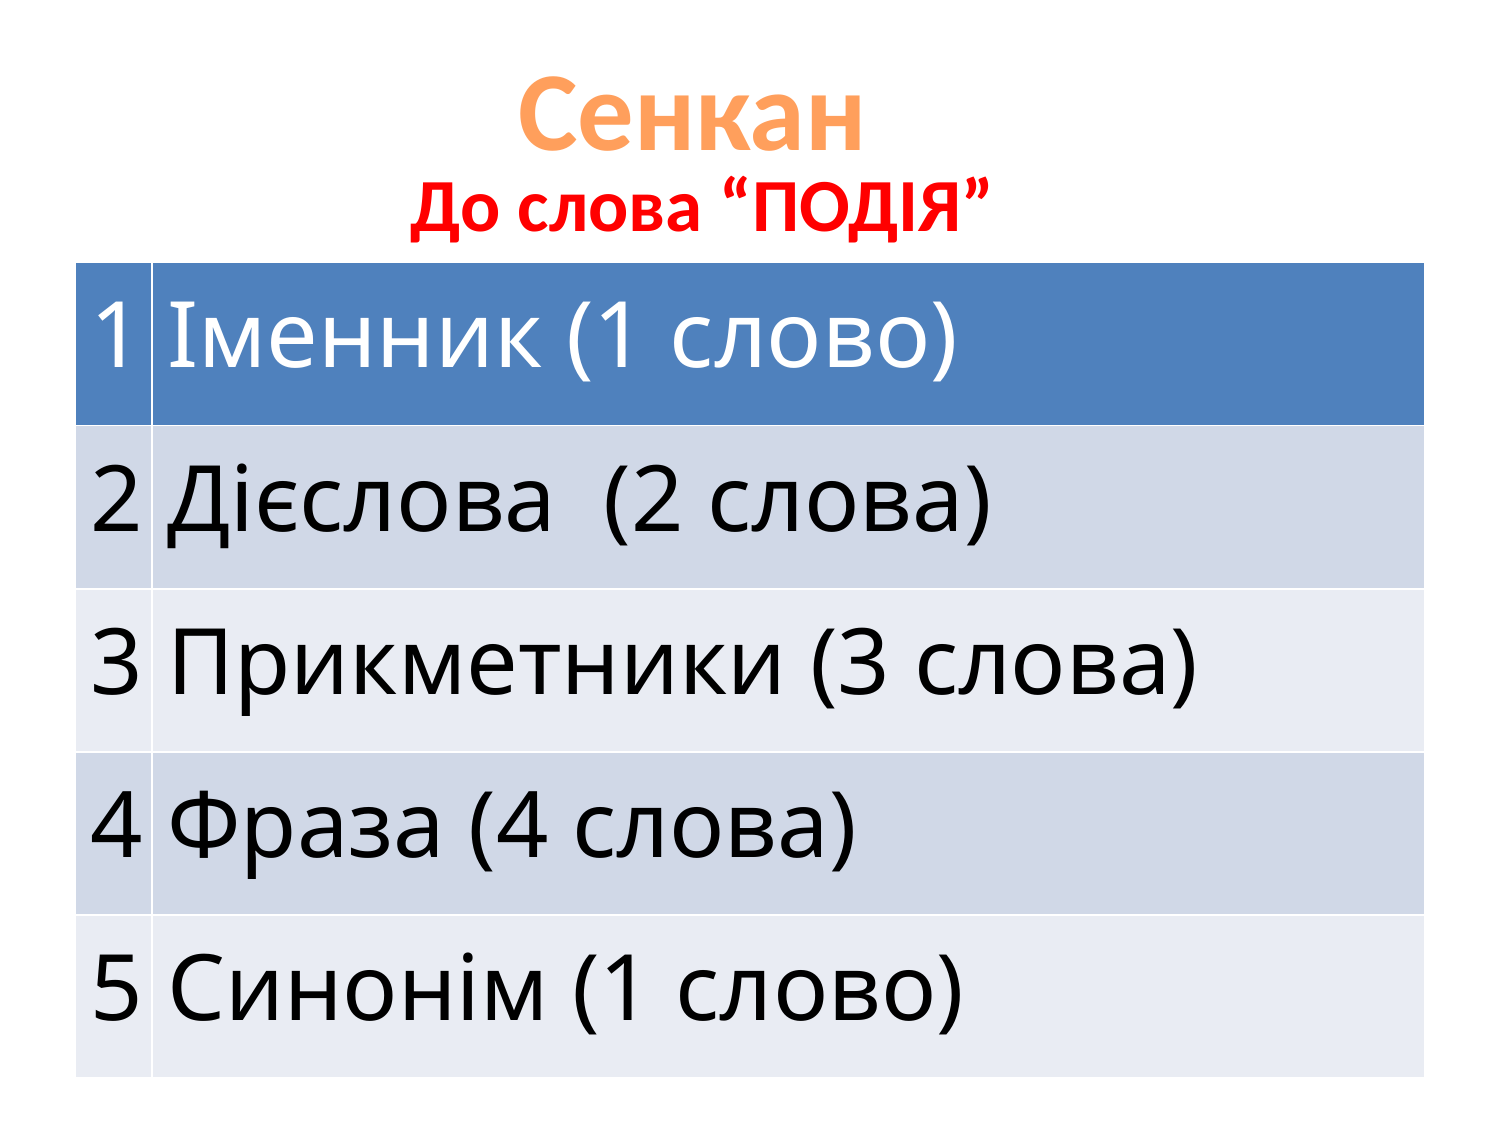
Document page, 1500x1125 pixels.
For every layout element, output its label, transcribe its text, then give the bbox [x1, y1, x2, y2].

text_box Сенкан [466, 30, 944, 148]
table_cell 3 [76, 590, 151, 751]
table_cell 5 [76, 916, 151, 1077]
text_box До слова “ПОДІЯ” [395, 148, 1152, 254]
table_cell Дієслова (2 слова) [153, 426, 1424, 588]
table_cell Фраза (4 слова) [153, 753, 1424, 914]
table_cell 2 [76, 426, 151, 588]
table_cell Синонім (1 слово) [153, 916, 1424, 1077]
table_header Іменник (1 слово) [153, 263, 1424, 425]
table_cell 4 [76, 753, 151, 914]
table_header 1 [76, 263, 151, 425]
table_cell Прикметники (3 слова) [153, 590, 1424, 751]
